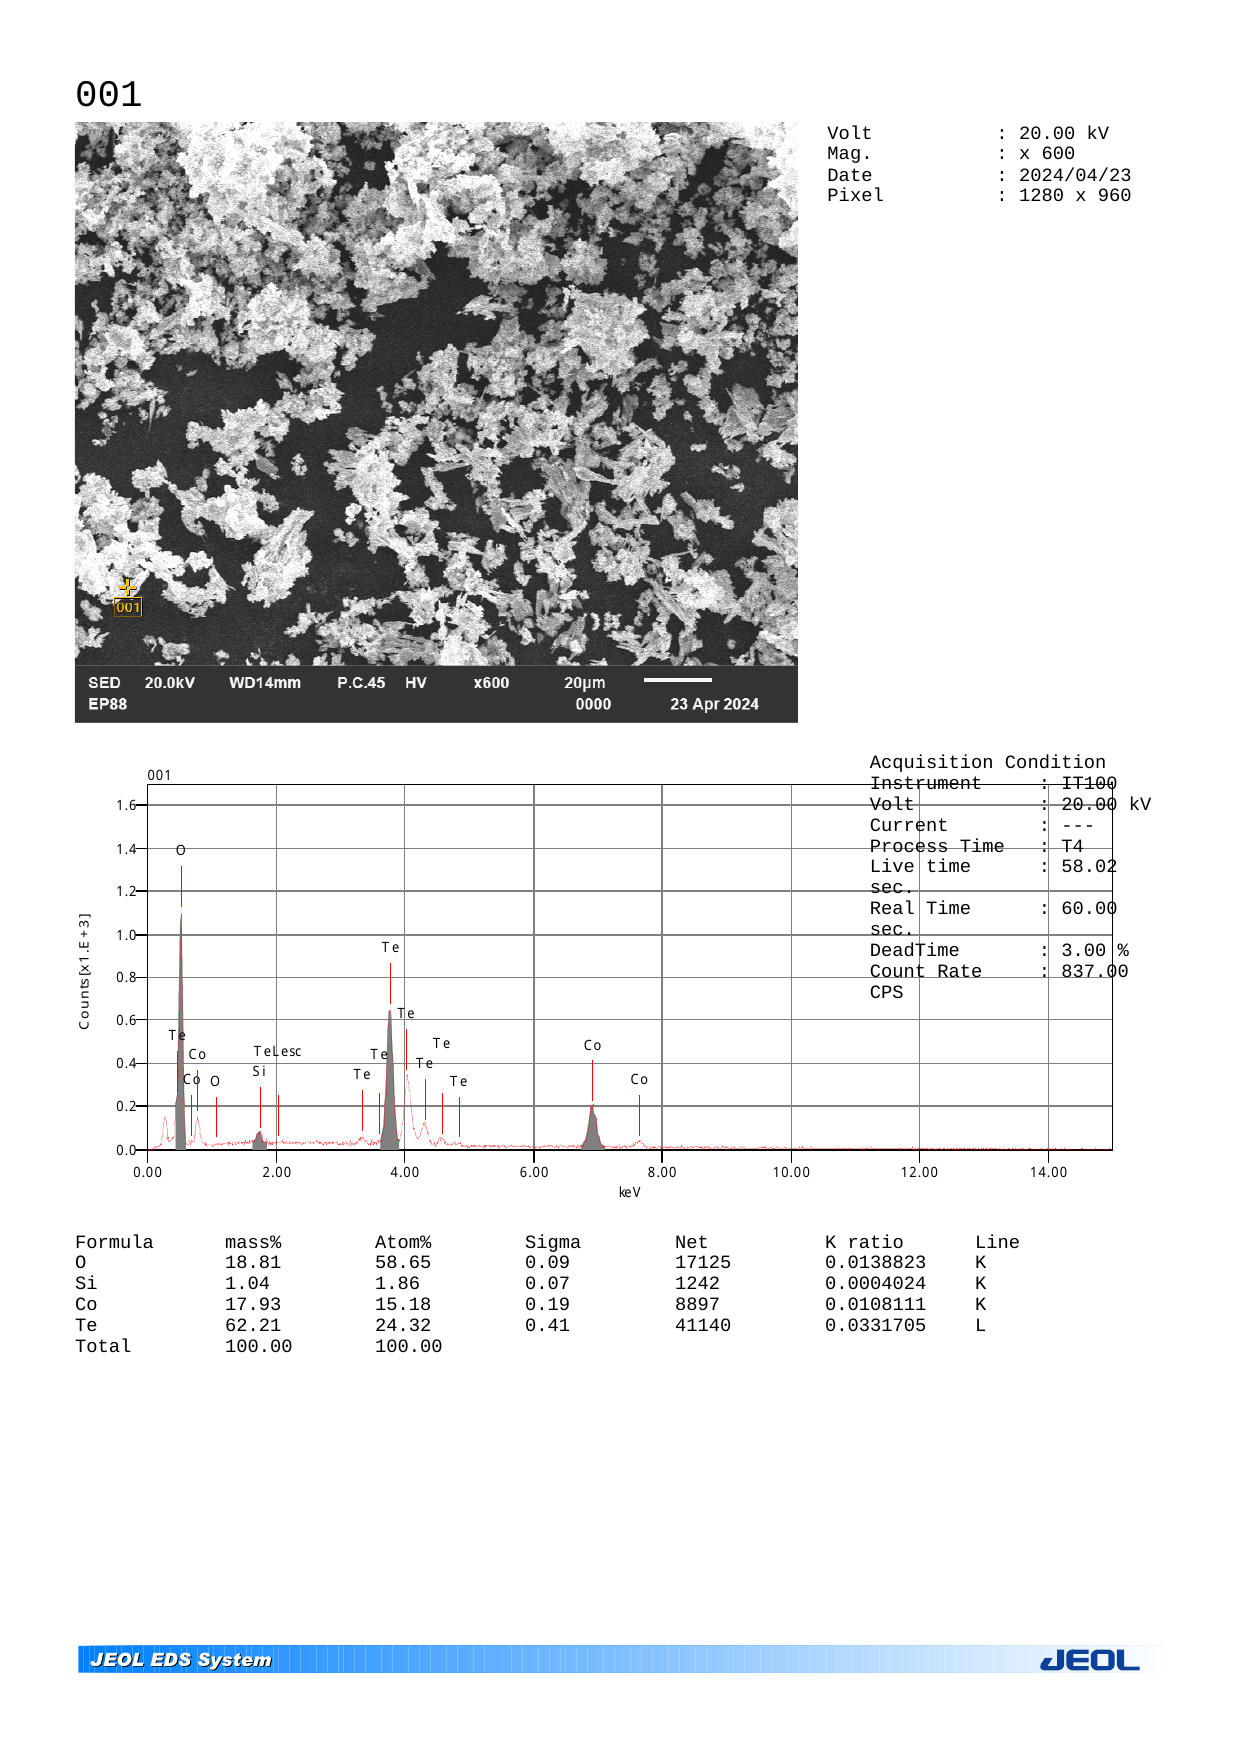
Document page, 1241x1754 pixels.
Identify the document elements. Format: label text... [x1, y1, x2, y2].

text_box Volt : 20.00 kV Mag. : x 600 Date : 2024/04/23 Pixel : 1280 x 960 [827, 122, 1166, 206]
picture [74, 122, 798, 723]
picture [74, 1640, 1166, 1679]
text_box 001 [74, 74, 1166, 115]
picture [74, 751, 1166, 1202]
text_box Formula mass% Atom% Sigma Net K ratio Line O 18.81 58.65 0.09 17125 0.0138823 K Si 1.04 1.86 0.07 1242 0.0004024 K Co 17.93 15.18 0.19 8897 0.0108111 K Te 62.21 24.32 0.41 41140 0.0331705 L Total 100.00 100.00 [74, 1231, 1166, 1357]
